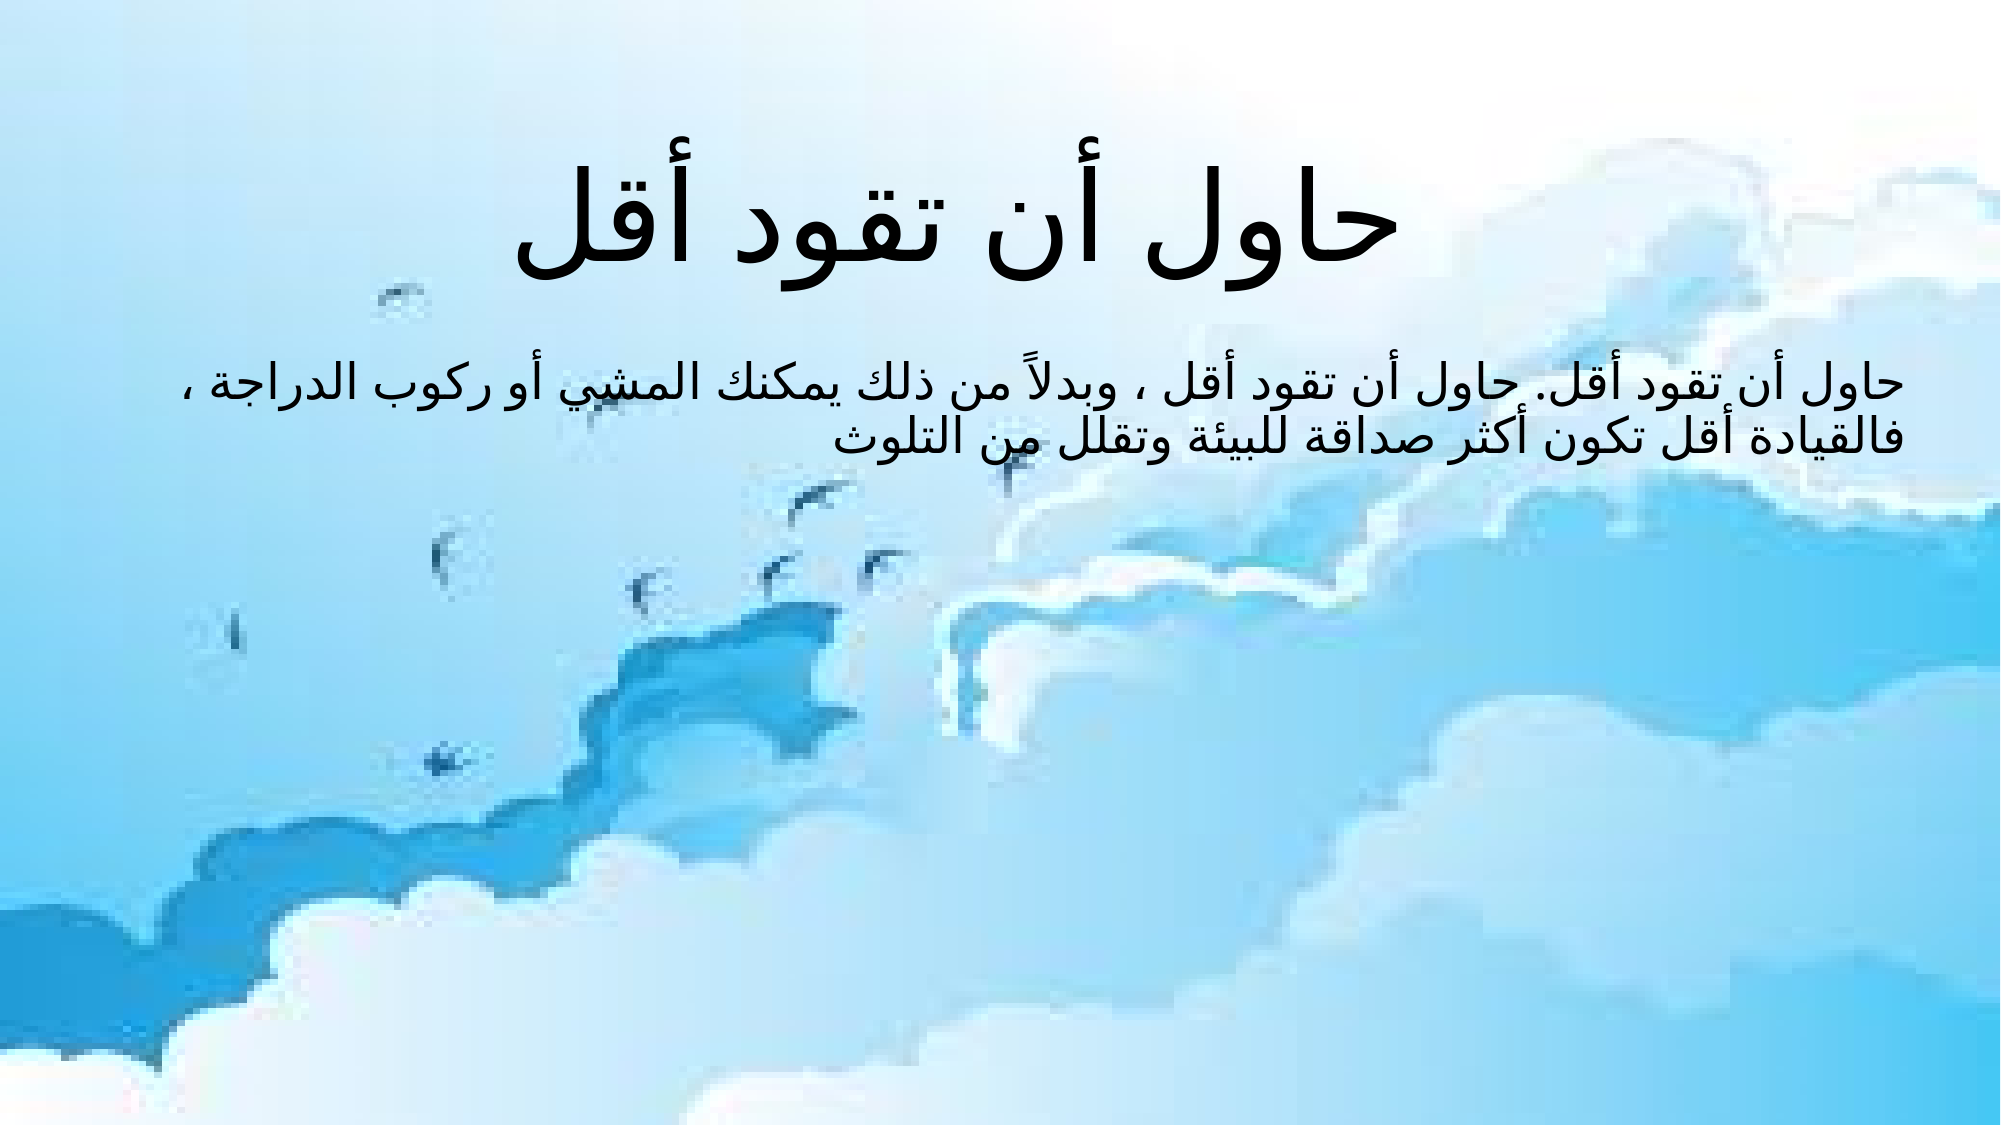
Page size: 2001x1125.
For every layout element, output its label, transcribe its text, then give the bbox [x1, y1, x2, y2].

subtitle حاول أن تقود أقل. حاول أن تقود أقل ، وبدلاً من ذلك يمكنك المشي أو ركوب الدراجة ، فالقيادة أقل تكون أكثر صداقة للبيئة وتقلل من التلوث [163, 348, 1923, 1024]
title حاول أن تقود أقل [223, 52, 1692, 297]
picture [0, 0, 2001, 1125]
